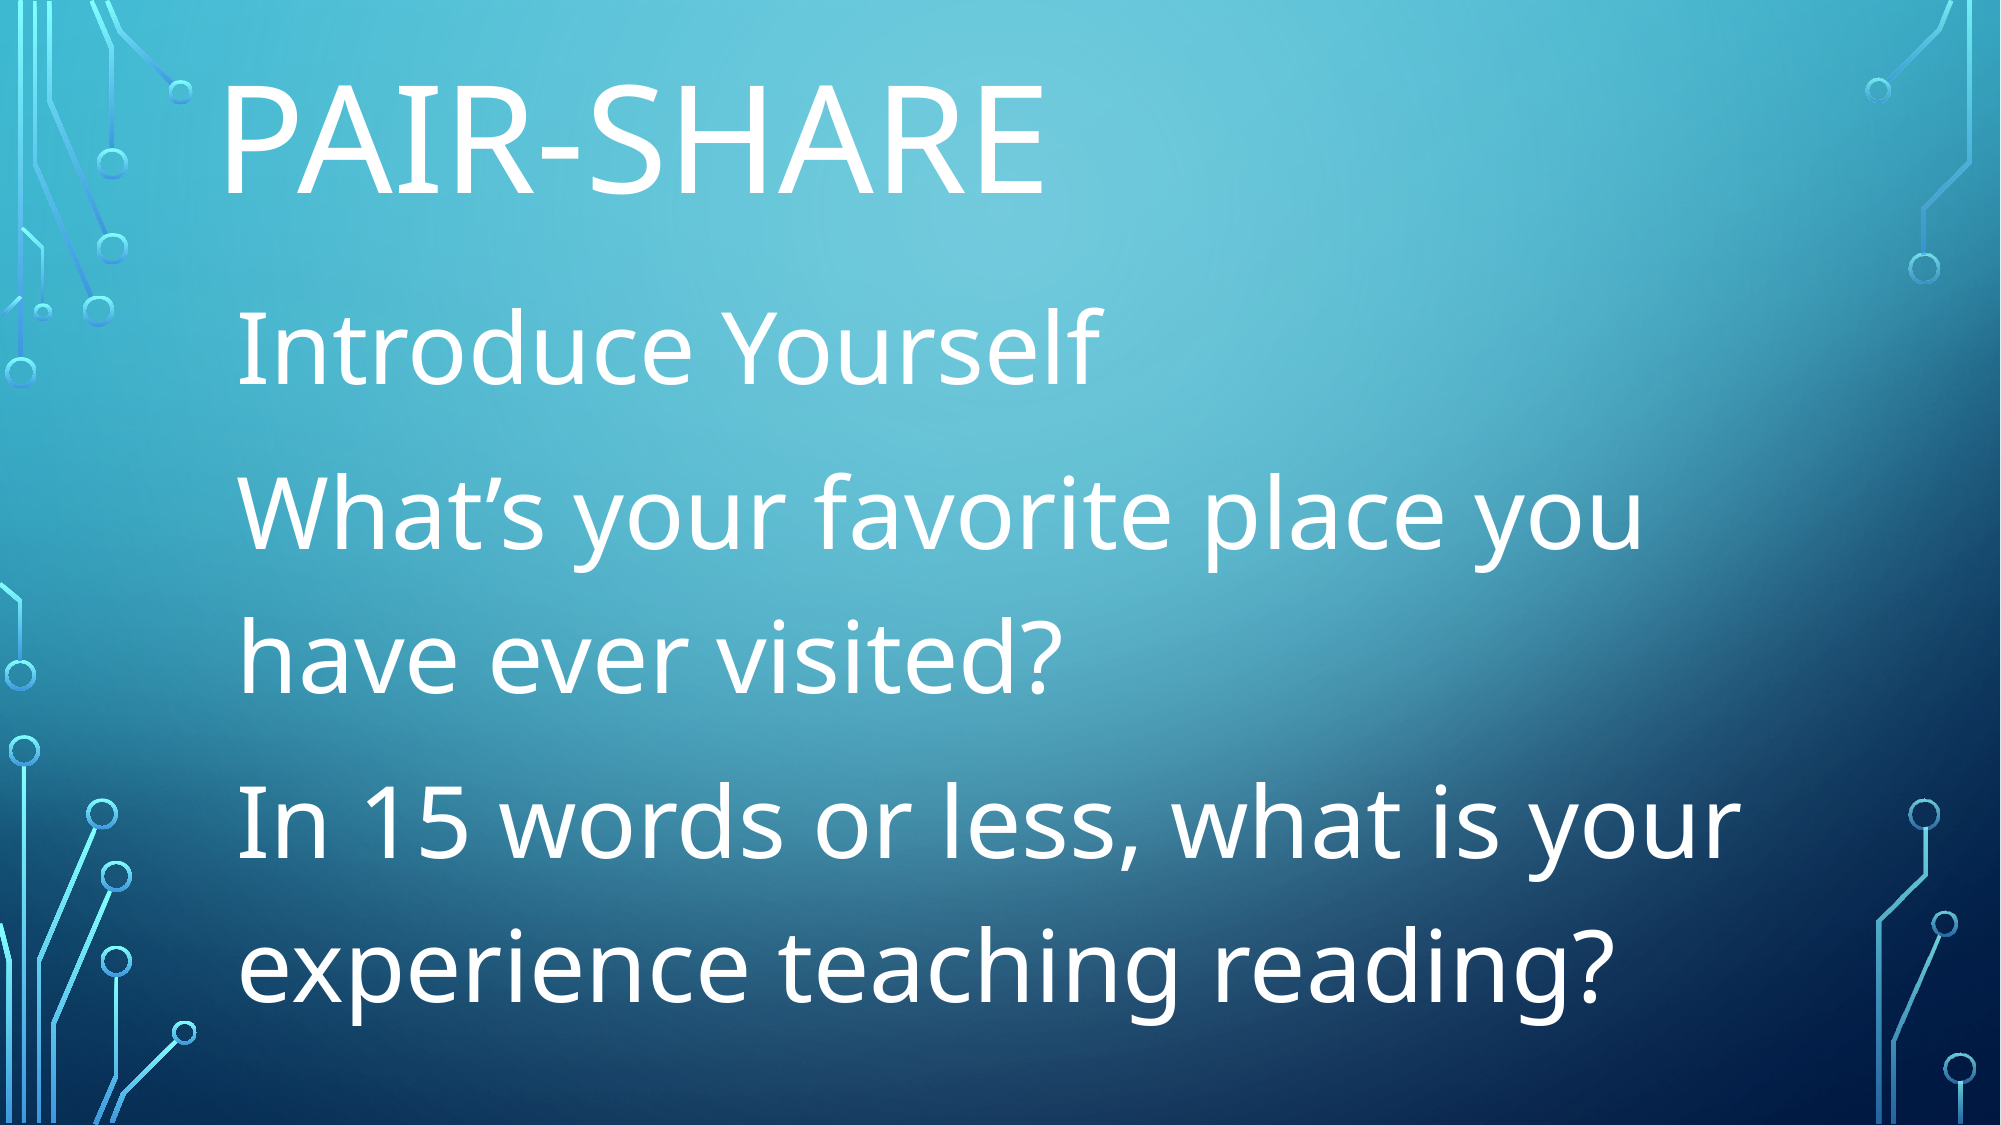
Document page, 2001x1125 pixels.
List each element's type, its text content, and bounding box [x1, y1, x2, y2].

title PAIR-Share [199, 24, 1825, 267]
list Introduce Yourself What’s your favorite place you have ever visited? In 15 words or less, what is your experience teaching reading? [221, 253, 1847, 835]
